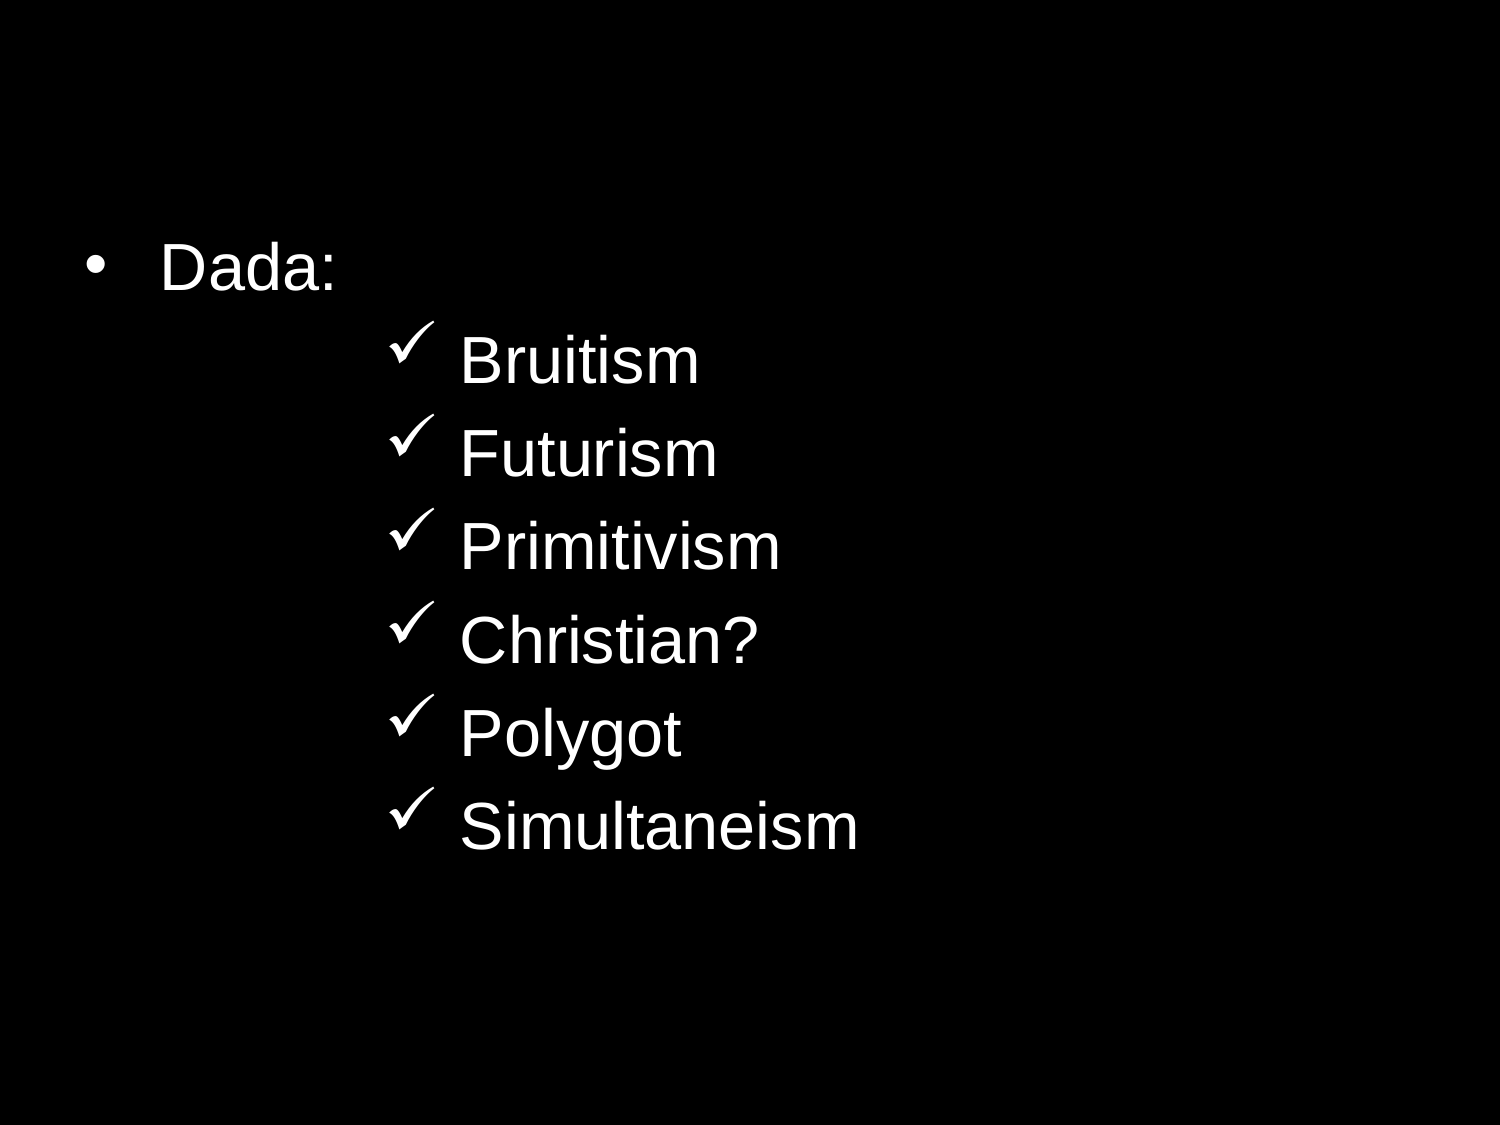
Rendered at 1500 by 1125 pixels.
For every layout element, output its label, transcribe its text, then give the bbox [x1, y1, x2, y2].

subtitle Dada: Bruitism Futurism Primitivism Christian? Polygot Simultaneism [70, 215, 1415, 913]
